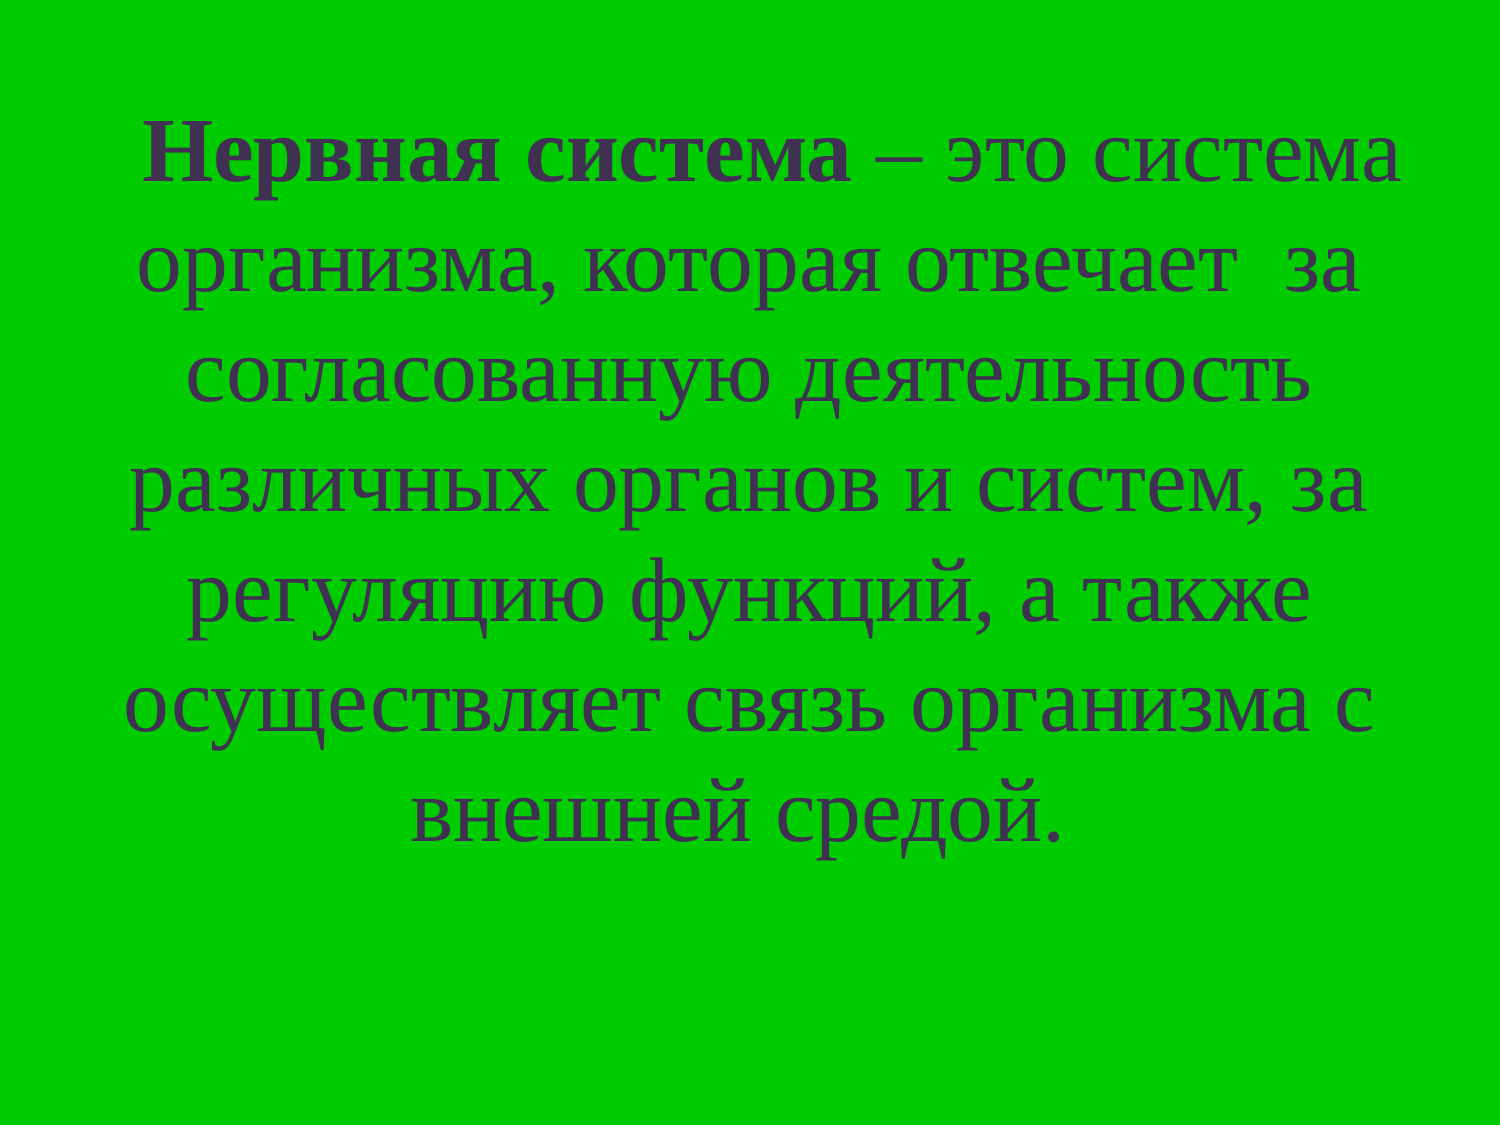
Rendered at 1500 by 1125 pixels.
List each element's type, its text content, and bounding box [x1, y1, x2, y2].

list Нервная система – это система организма, которая отвечает за согласованную деятельность различных органов и систем, за регуляцию функций, а также осуществляет связь организма с внешней средой. [74, 81, 1426, 1006]
